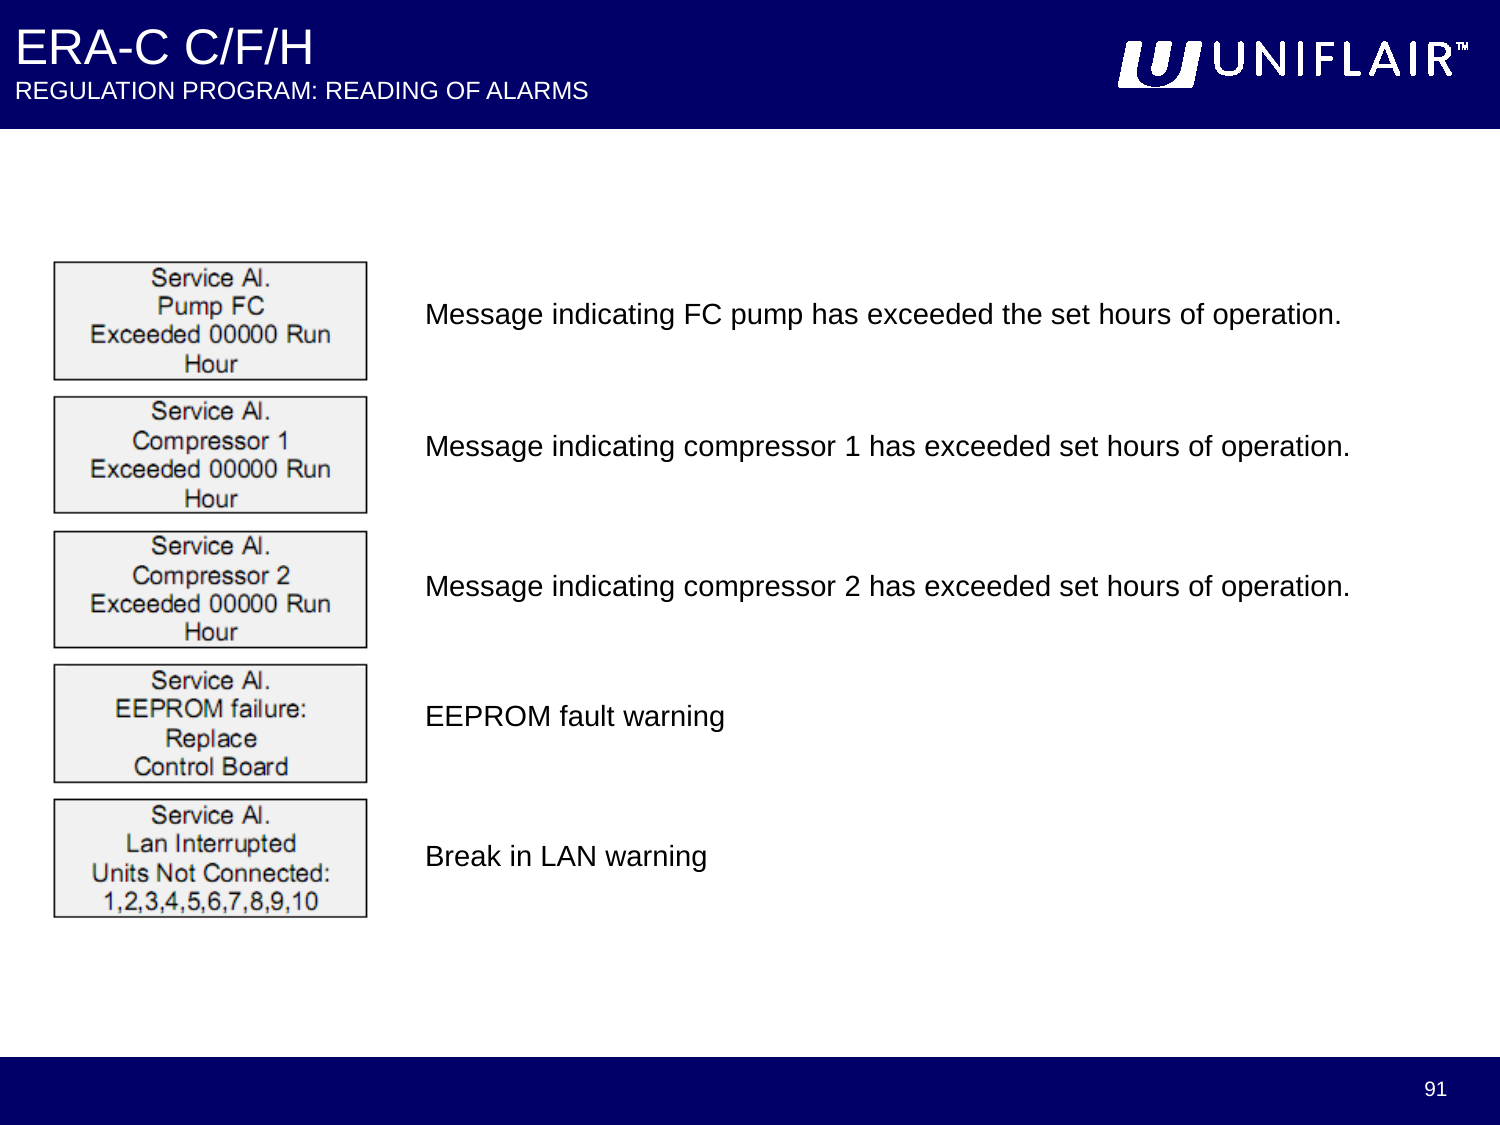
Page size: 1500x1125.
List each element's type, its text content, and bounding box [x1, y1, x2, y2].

text_box ERA-C C/F/H REGULATION PROGRAM: READING OF ALARMS [0, 7, 1258, 112]
picture [46, 257, 377, 929]
text_box Message indicating FC pump has exceeded the set hours of operation. Message indicating compressor 1 has exceeded set hours of operation. Message indicating compressor 2 has exceeded set hours of operation. EEPROM fault warning Break in LAN warning [410, 287, 1454, 880]
